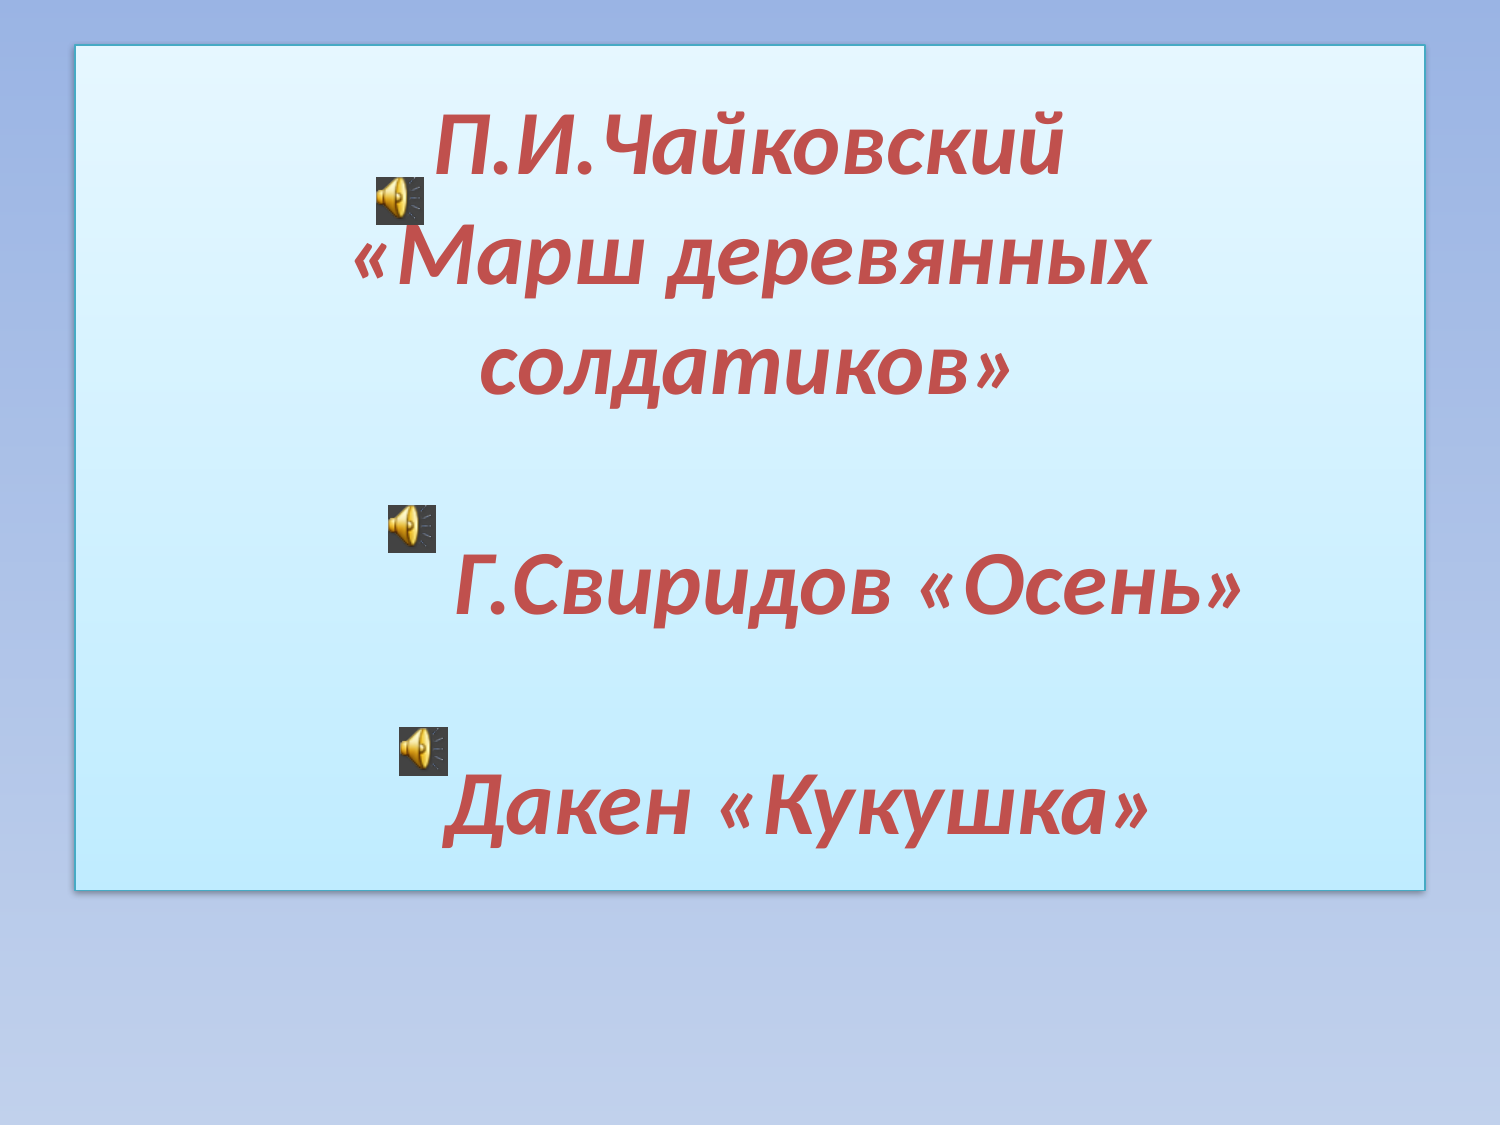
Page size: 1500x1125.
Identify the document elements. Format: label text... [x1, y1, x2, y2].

picture [386, 503, 437, 555]
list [374, 175, 426, 227]
title П.И.Чайковский «Марш деревянных солдатиков» Г.Свиридов «Осень» Дакен «Кукушка» [74, 44, 1426, 891]
picture [398, 726, 449, 777]
